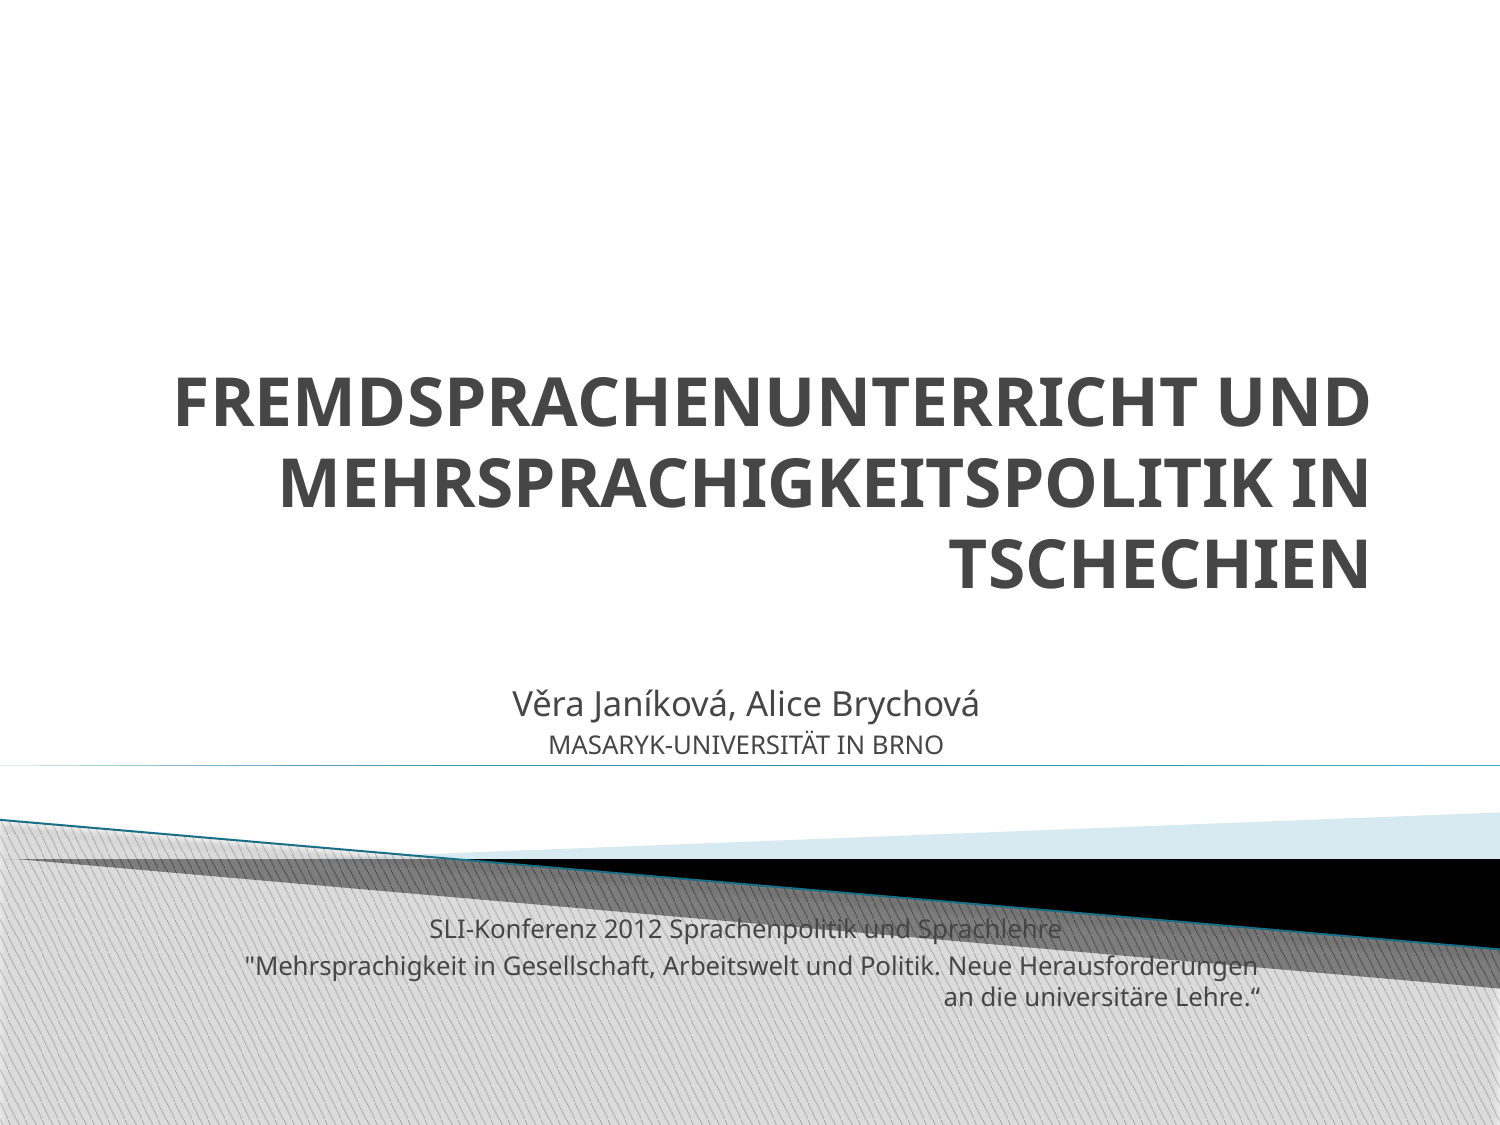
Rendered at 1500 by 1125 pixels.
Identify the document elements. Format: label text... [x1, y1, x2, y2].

picture [1275, 932, 1500, 989]
subtitle Věra Janíková, Alice Brychová MASARYK-UNIVERSITÄT IN BRNO SLI-Konferenz 2012 Sprachenpolitik und Sprachlehre "Mehrsprachigkeit in Gesellschaft, Arbeitswelt und Politik. Neue Herausforderungen an die universitäre Lehre.“ [225, 637, 1275, 1024]
picture [5, 859, 225, 878]
title FREMDSPRACHENUNTERRICHT UND MEHRSPRACHIGKEITSPOLITIK IN TSCHECHIEN [112, 349, 1388, 610]
